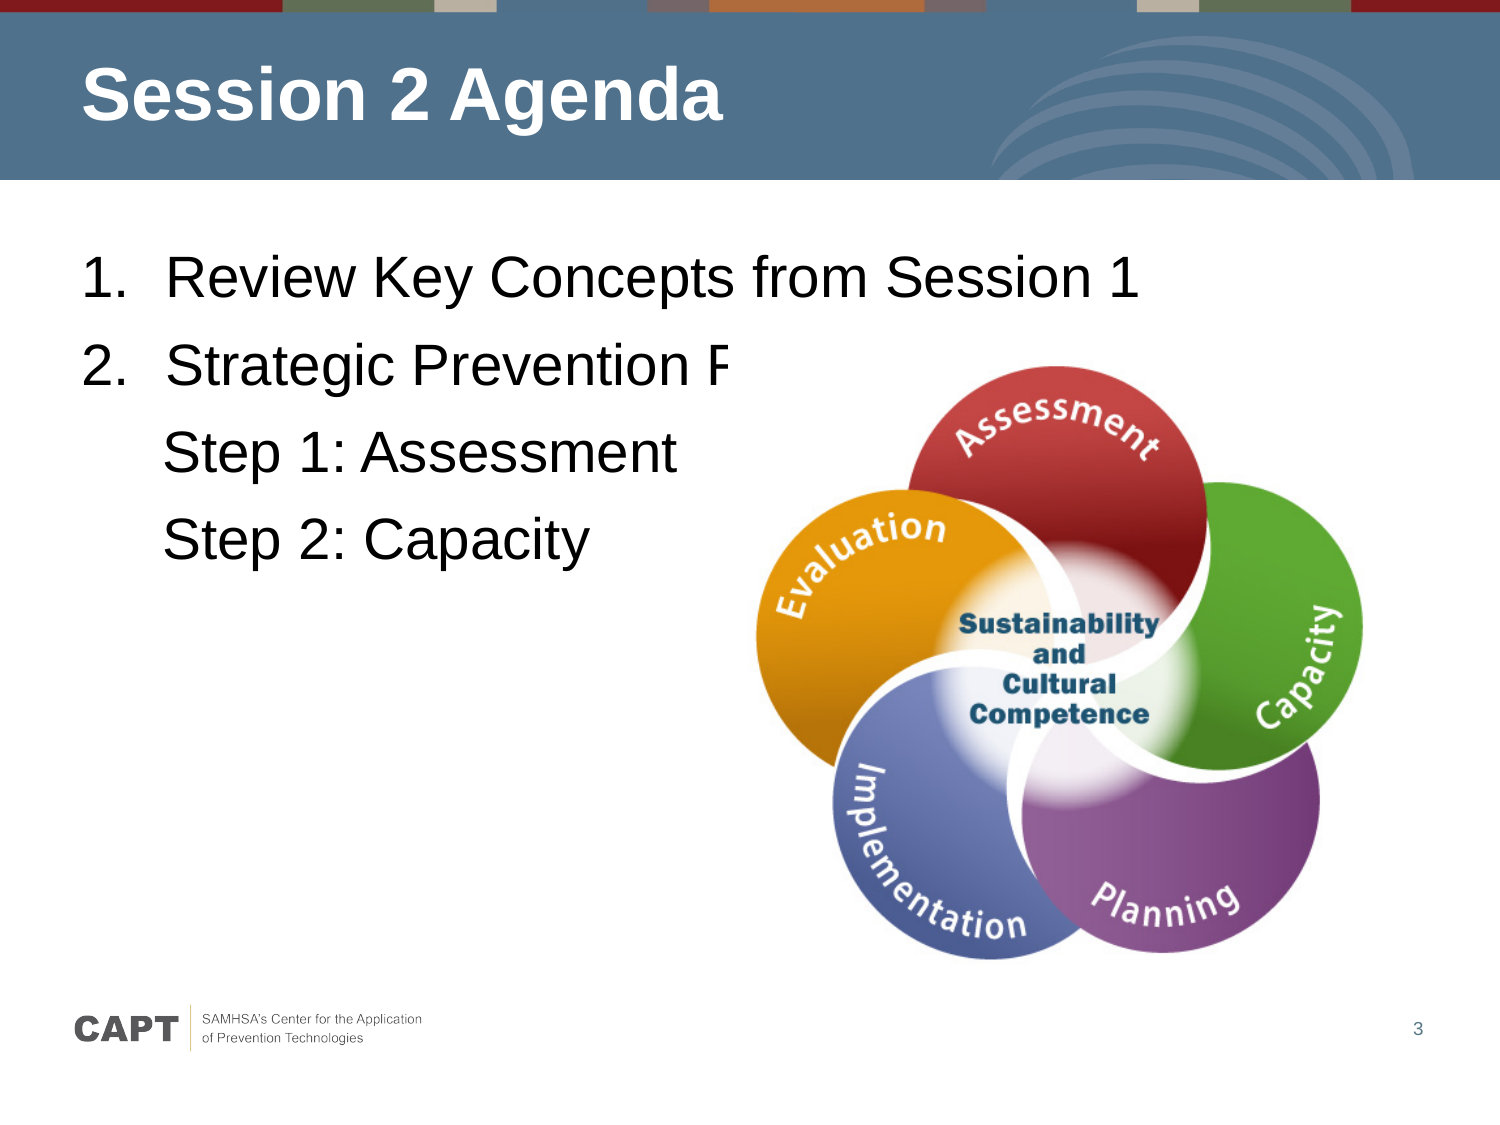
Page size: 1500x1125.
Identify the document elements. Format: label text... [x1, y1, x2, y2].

subtitle Review Key Concepts from Session 1 Strategic Prevention Framework Step 1: Assessment Step 2: Capacity [66, 240, 1453, 957]
picture [0, 0, 1500, 1063]
title Session 2 Agenda [66, 0, 1453, 182]
